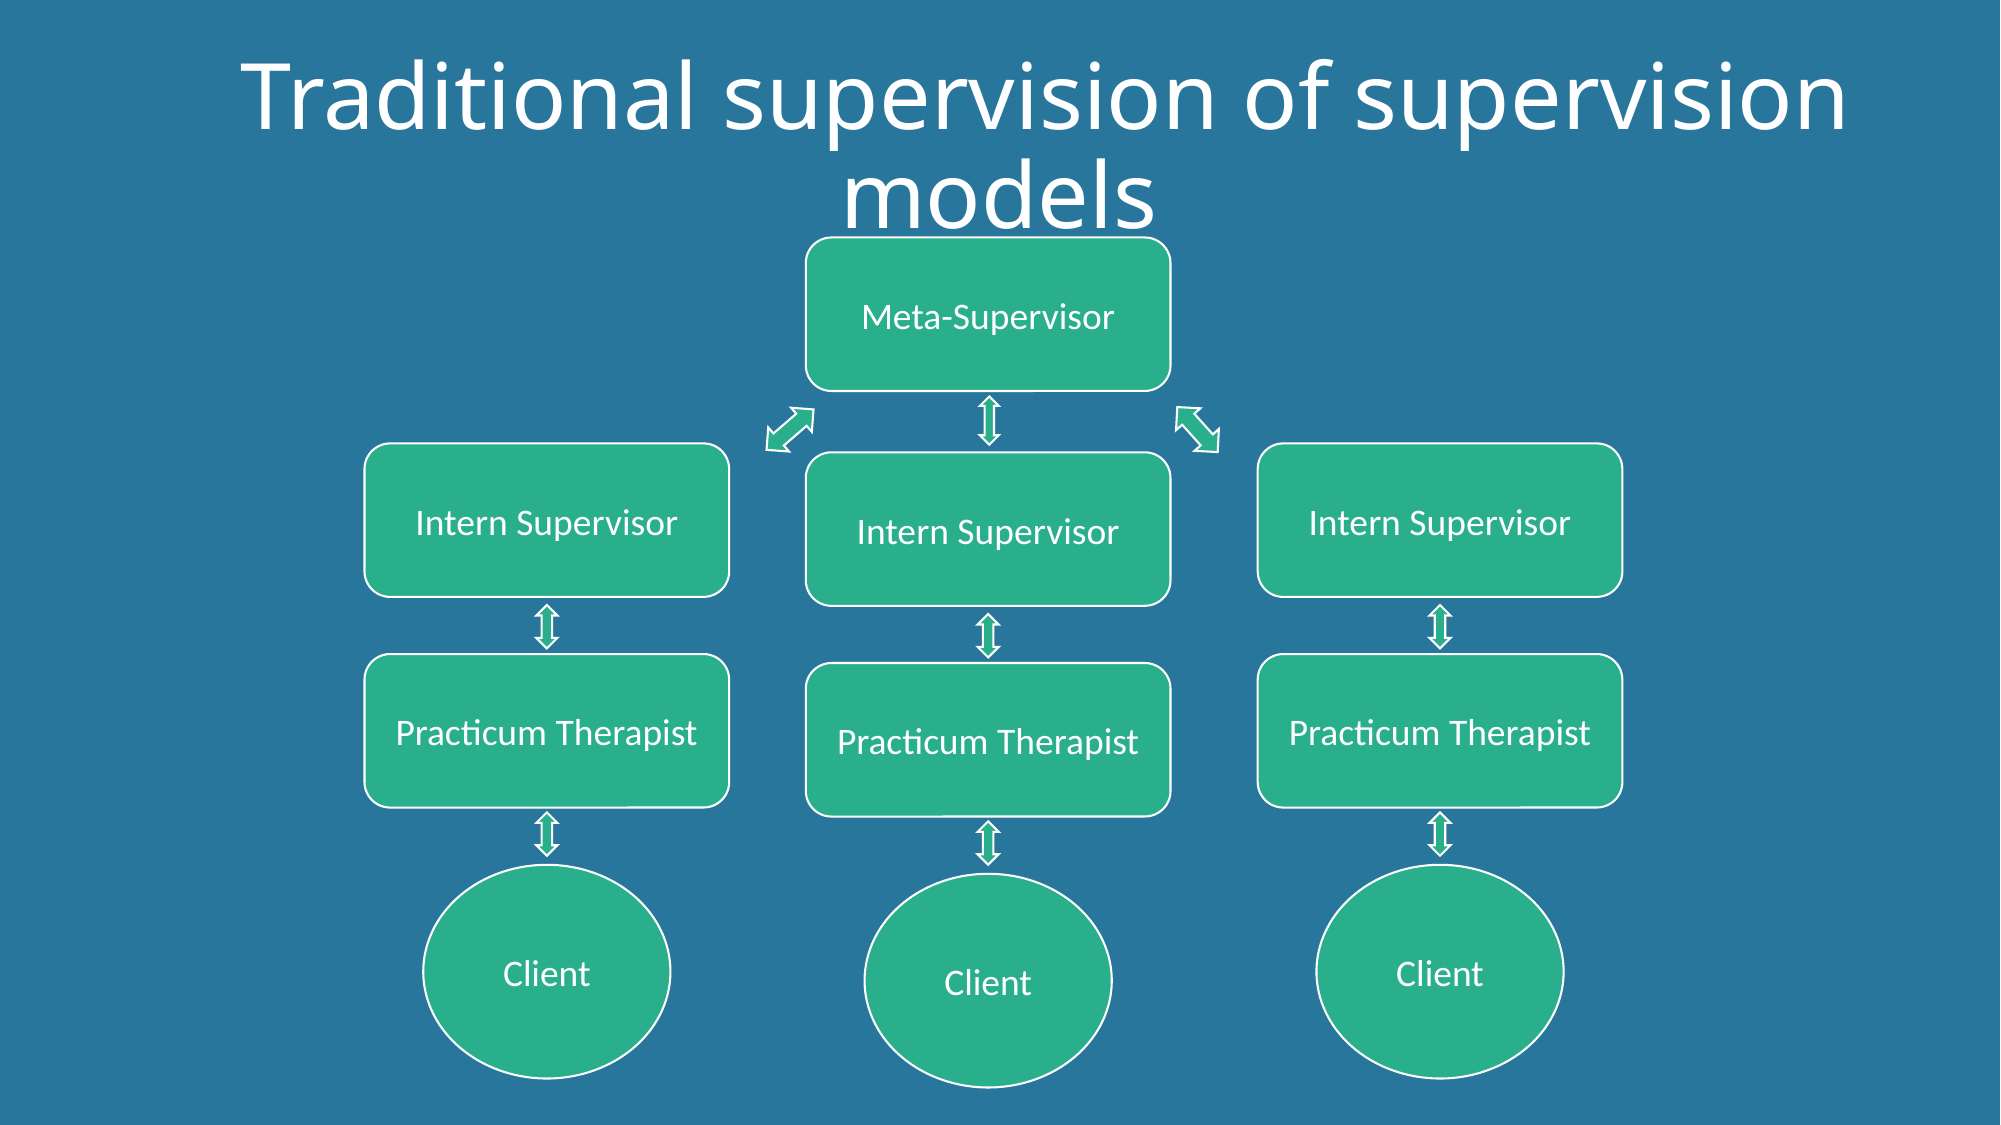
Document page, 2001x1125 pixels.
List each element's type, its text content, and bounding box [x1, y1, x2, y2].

text_box [765, 406, 815, 453]
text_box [364, 443, 730, 1079]
text_box [977, 395, 1002, 447]
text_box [805, 452, 1171, 1088]
text_box Meta-Supervisor [804, 258, 1172, 393]
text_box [1257, 443, 1623, 1079]
title Traditional supervision of supervision models [75, 40, 1922, 258]
text_box [1174, 405, 1221, 454]
